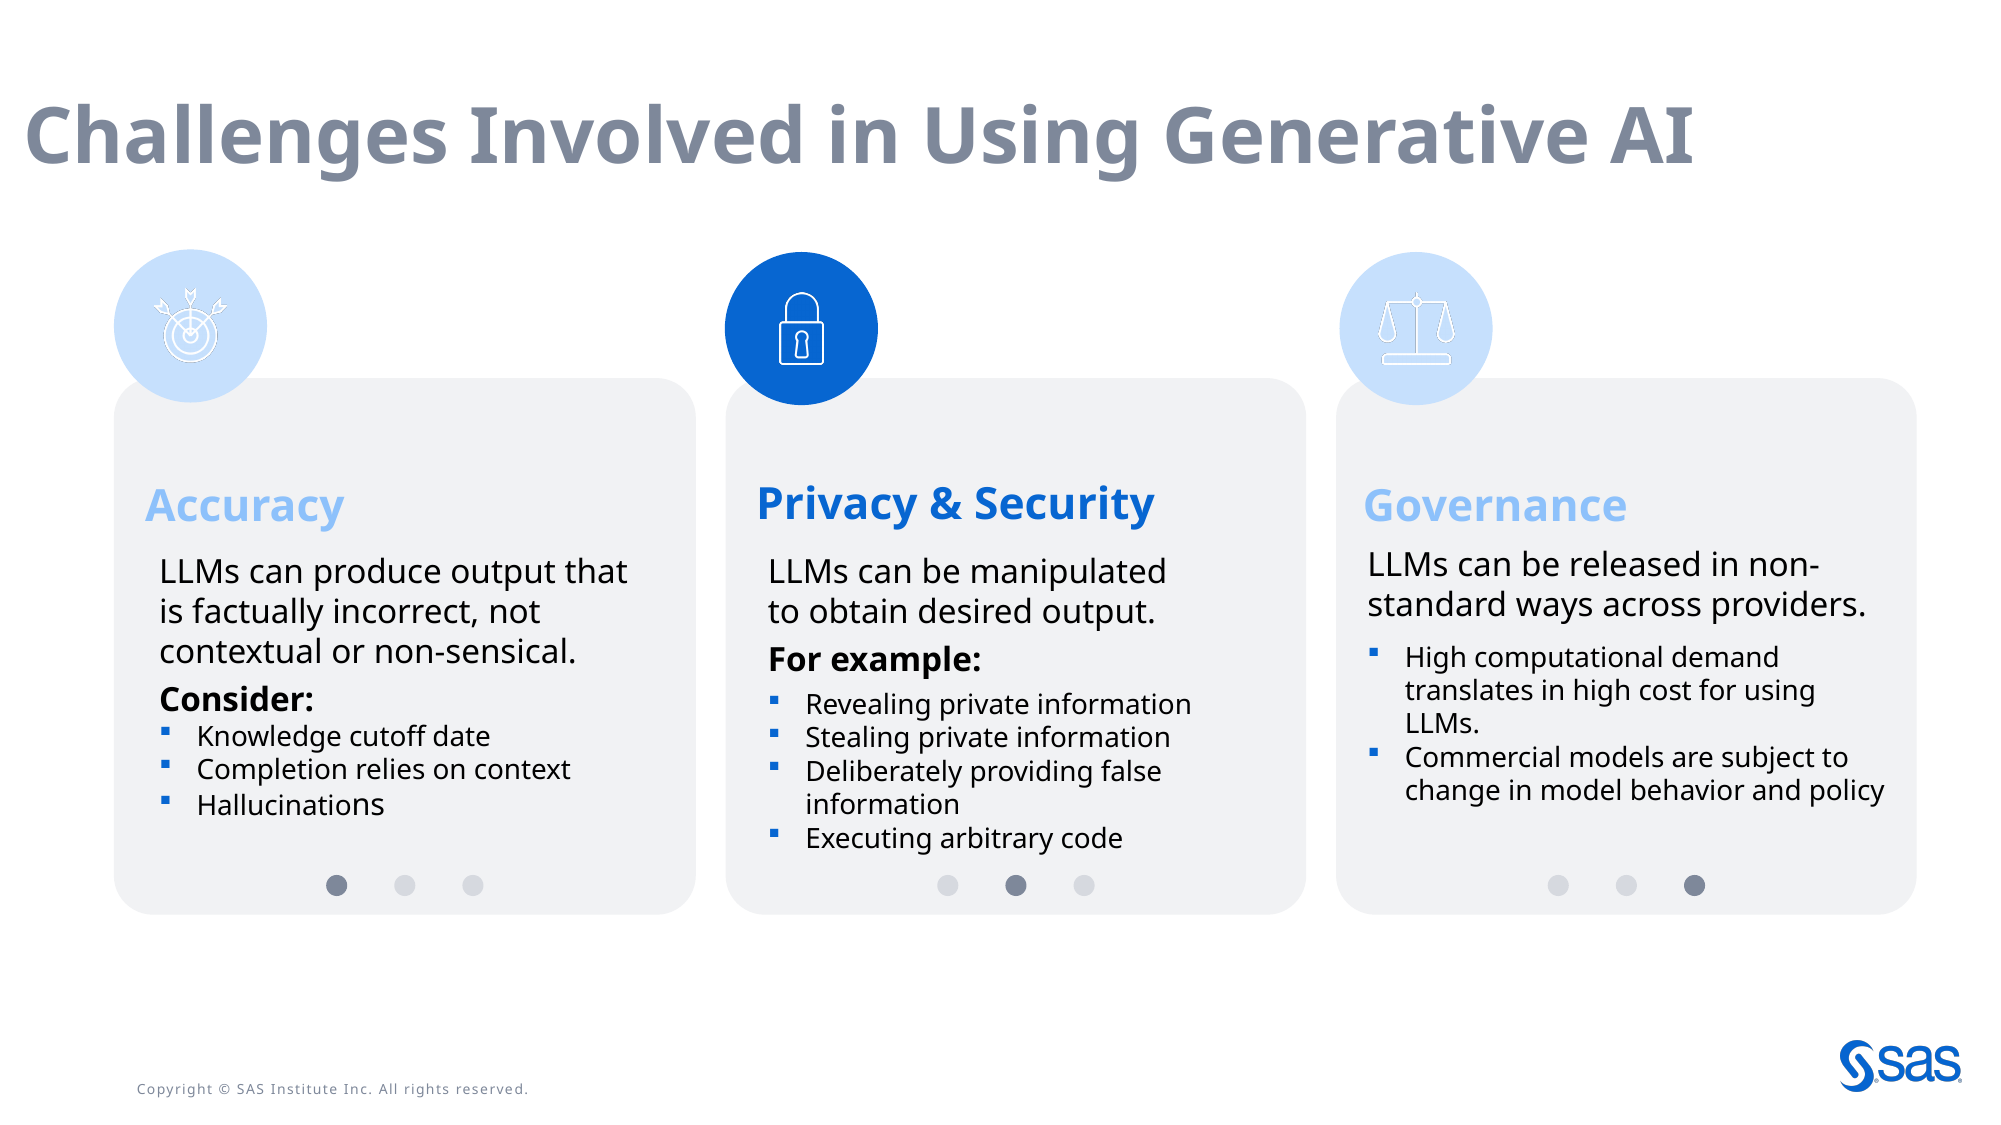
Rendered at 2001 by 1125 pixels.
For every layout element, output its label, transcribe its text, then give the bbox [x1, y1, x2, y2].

picture [779, 292, 824, 365]
text_box [1335, 376, 1918, 916]
title Challenges Involved in Using Generative AI [23, 95, 1887, 181]
text_box [724, 376, 1308, 916]
text_box [112, 376, 697, 916]
text_box [1546, 873, 1570, 898]
picture [1840, 1040, 1962, 1092]
text_box [723, 250, 880, 407]
text_box Privacy & Security [741, 467, 1232, 536]
text_box [325, 873, 349, 898]
text_box [1072, 873, 1096, 898]
text_box LLMs can be manipulated to obtain desired output. For example: Revealing private information Stealing private information Deliberately providing false information Executing arbitrary code [753, 543, 1306, 861]
text_box [1338, 250, 1494, 407]
text_box [936, 873, 960, 898]
text_box [1682, 873, 1707, 898]
picture [1377, 292, 1455, 365]
text_box [1614, 873, 1638, 898]
text_box Accuracy [135, 472, 455, 536]
text_box LLMs can be released in non-standard ways across providers. High computational demand translates in high cost for using LLMs. Commercial models are subject to change in model behavior and policy [1367, 542, 1887, 807]
text_box LLMs can produce output that is factually incorrect, not contextual or non-sensical. Consider: Knowledge cutoff date Completion relies on context Hallucinations [144, 543, 668, 830]
text_box [393, 873, 417, 898]
text_box Governance [1353, 472, 1641, 536]
text_box [461, 873, 485, 898]
picture [153, 288, 227, 363]
text_box [1004, 873, 1028, 898]
text_box [112, 248, 269, 404]
